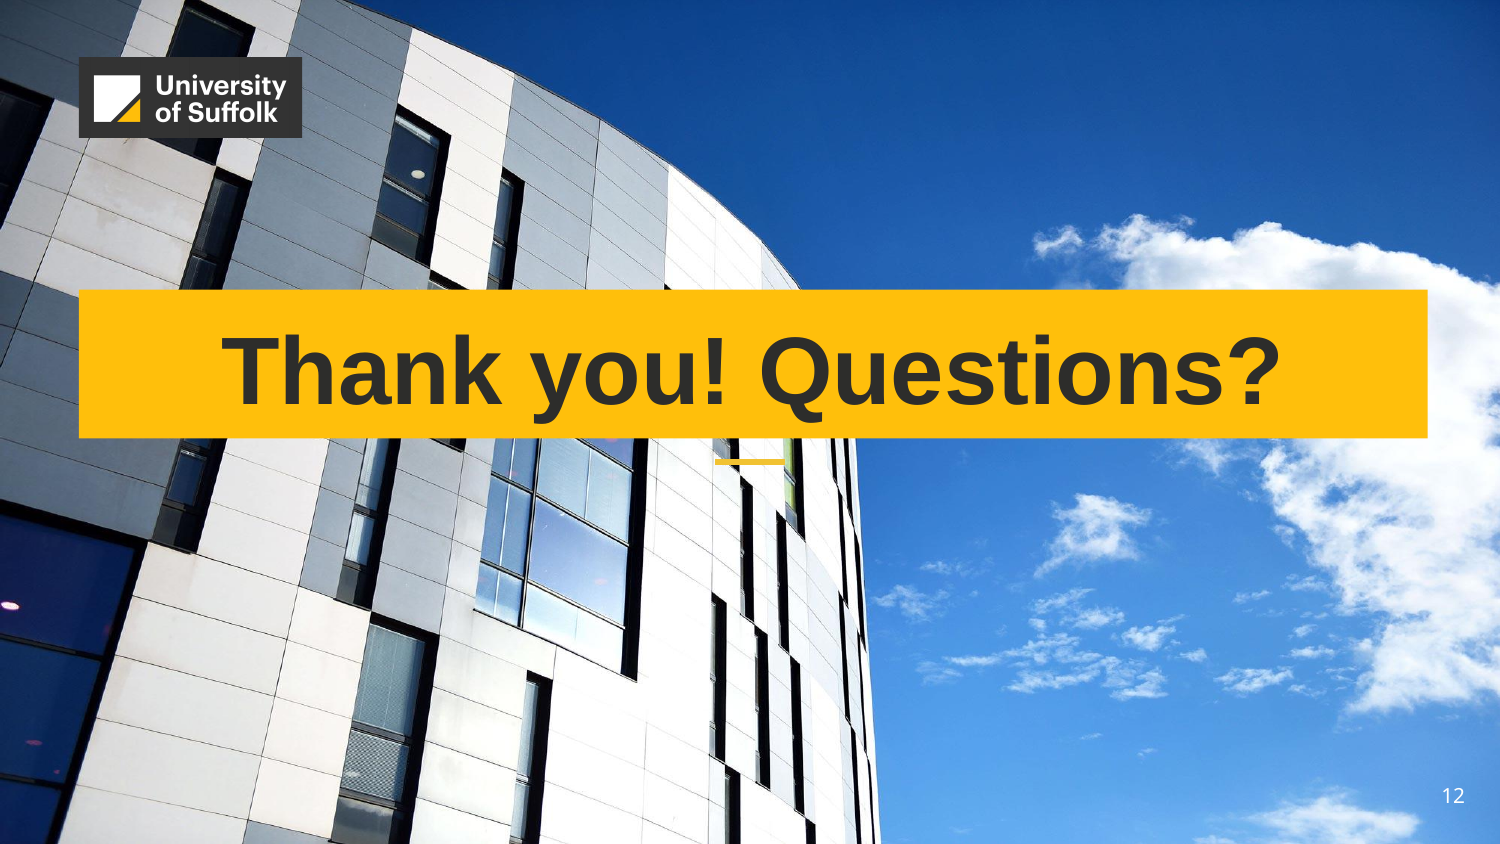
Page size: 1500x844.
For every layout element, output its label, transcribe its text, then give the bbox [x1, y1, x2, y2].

title Thank you! Questions? [78, 289, 1428, 439]
slide_number ‹#› [1389, 764, 1480, 830]
picture [0, 0, 1500, 844]
